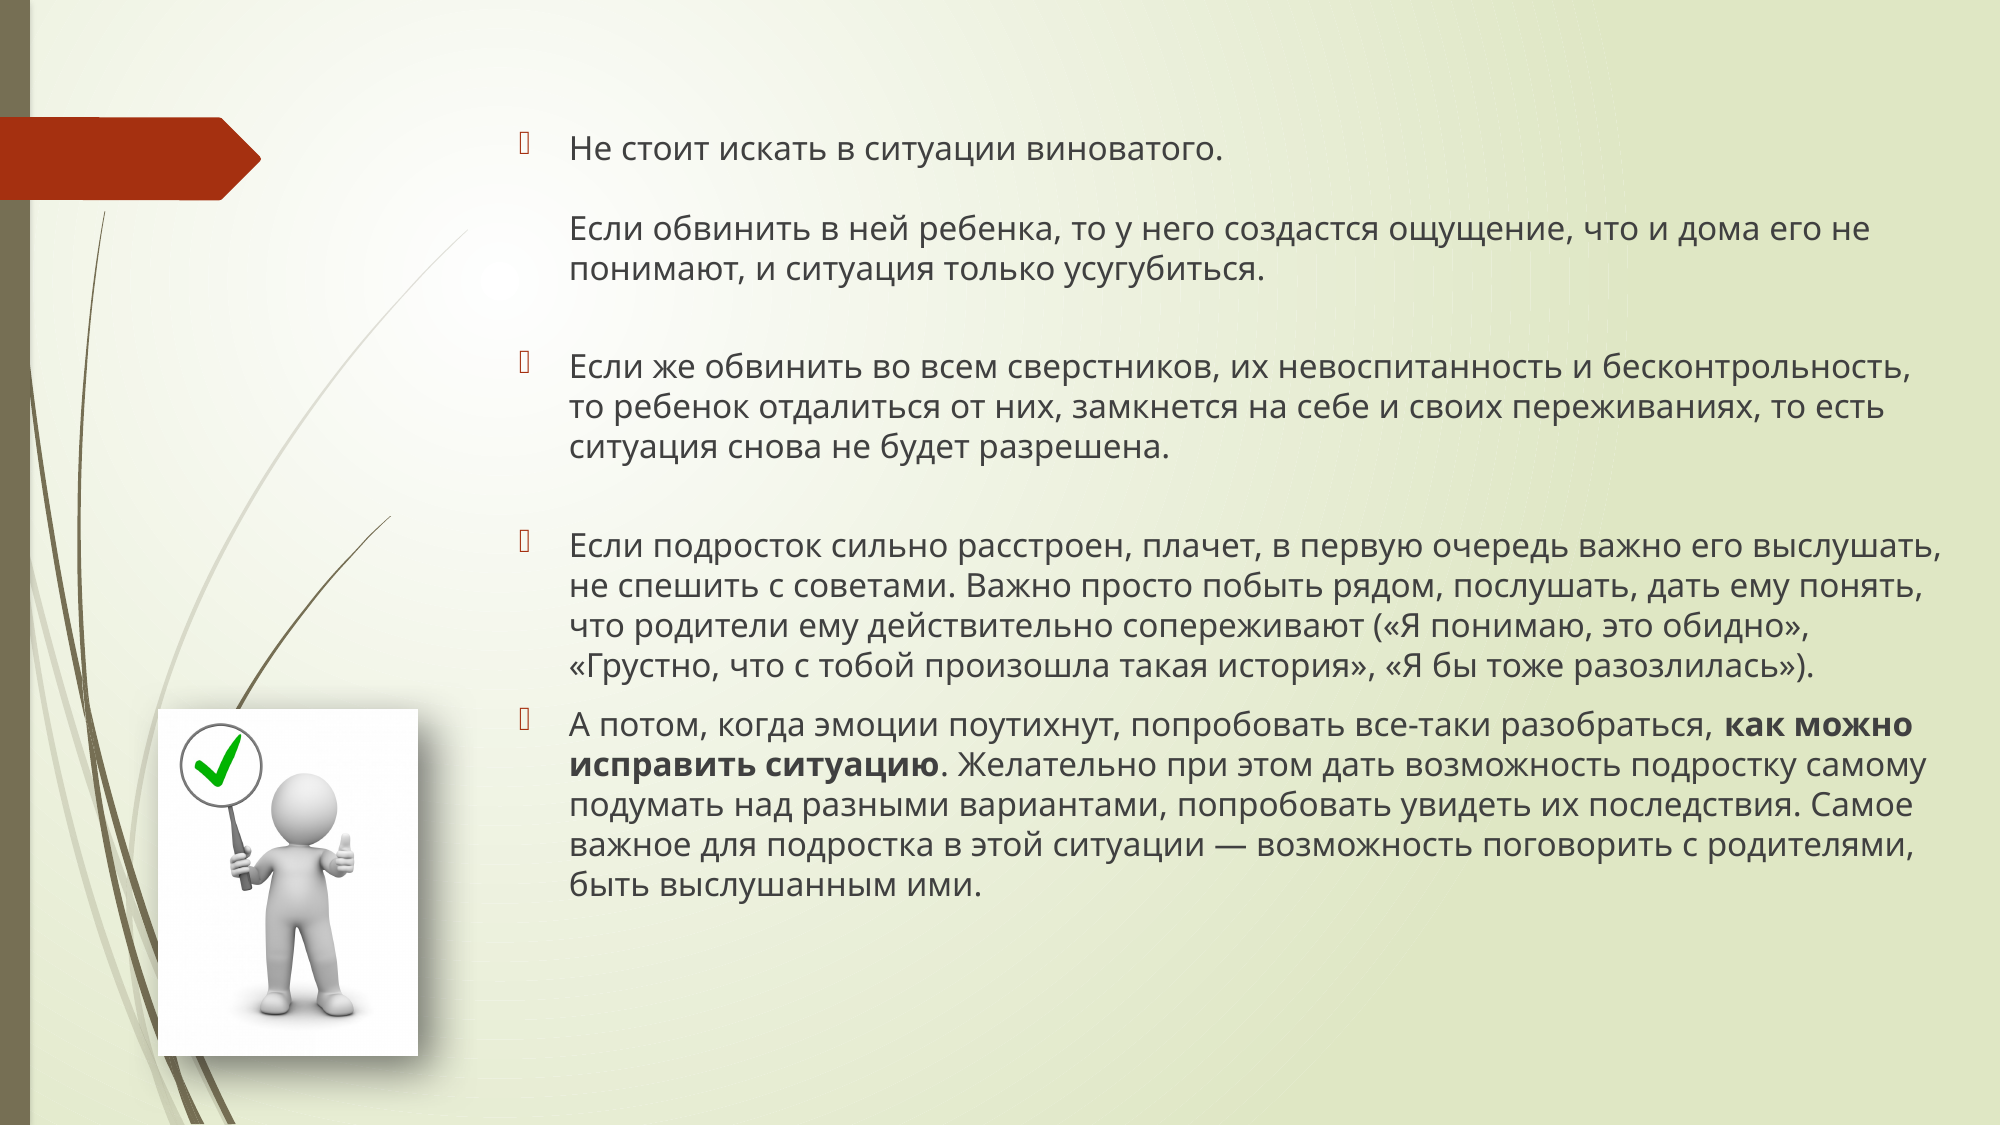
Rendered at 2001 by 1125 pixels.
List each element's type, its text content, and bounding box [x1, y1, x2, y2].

list Не стоит искать в ситуации виноватого. Если обвинить в ней ребенка, то у него создастся ощущение, что и дома его не понимают, и ситуация только усугубиться. Если же обвинить во всем сверстников, их невоспитанность и бесконтрольность, то ребенок отдалиться от них, замкнется на себе и своих переживаниях, то есть ситуация снова не будет разрешена. Если подросток сильно расстроен, плачет, в первую очередь важно его выслушать, не спешить с советами. Важно просто побыть рядом, послушать, дать ему понять, что родители ему действительно сопереживают («Я понимаю, это обидно», «Грустно, что с тобой произошла такая история», «Я бы тоже разозлилась»). А потом, когда эмоции поутихнут, попробовать все-таки разобраться, как можно исправить ситуацию. Желательно при этом дать возможность подростку самому подумать над разными вариантами, попробовать увидеть их последствия. Самое важное для подростка в этой ситуации — возможность поговорить с родителями, быть выслушанным ими. [503, 119, 1967, 1056]
picture [158, 709, 419, 1056]
